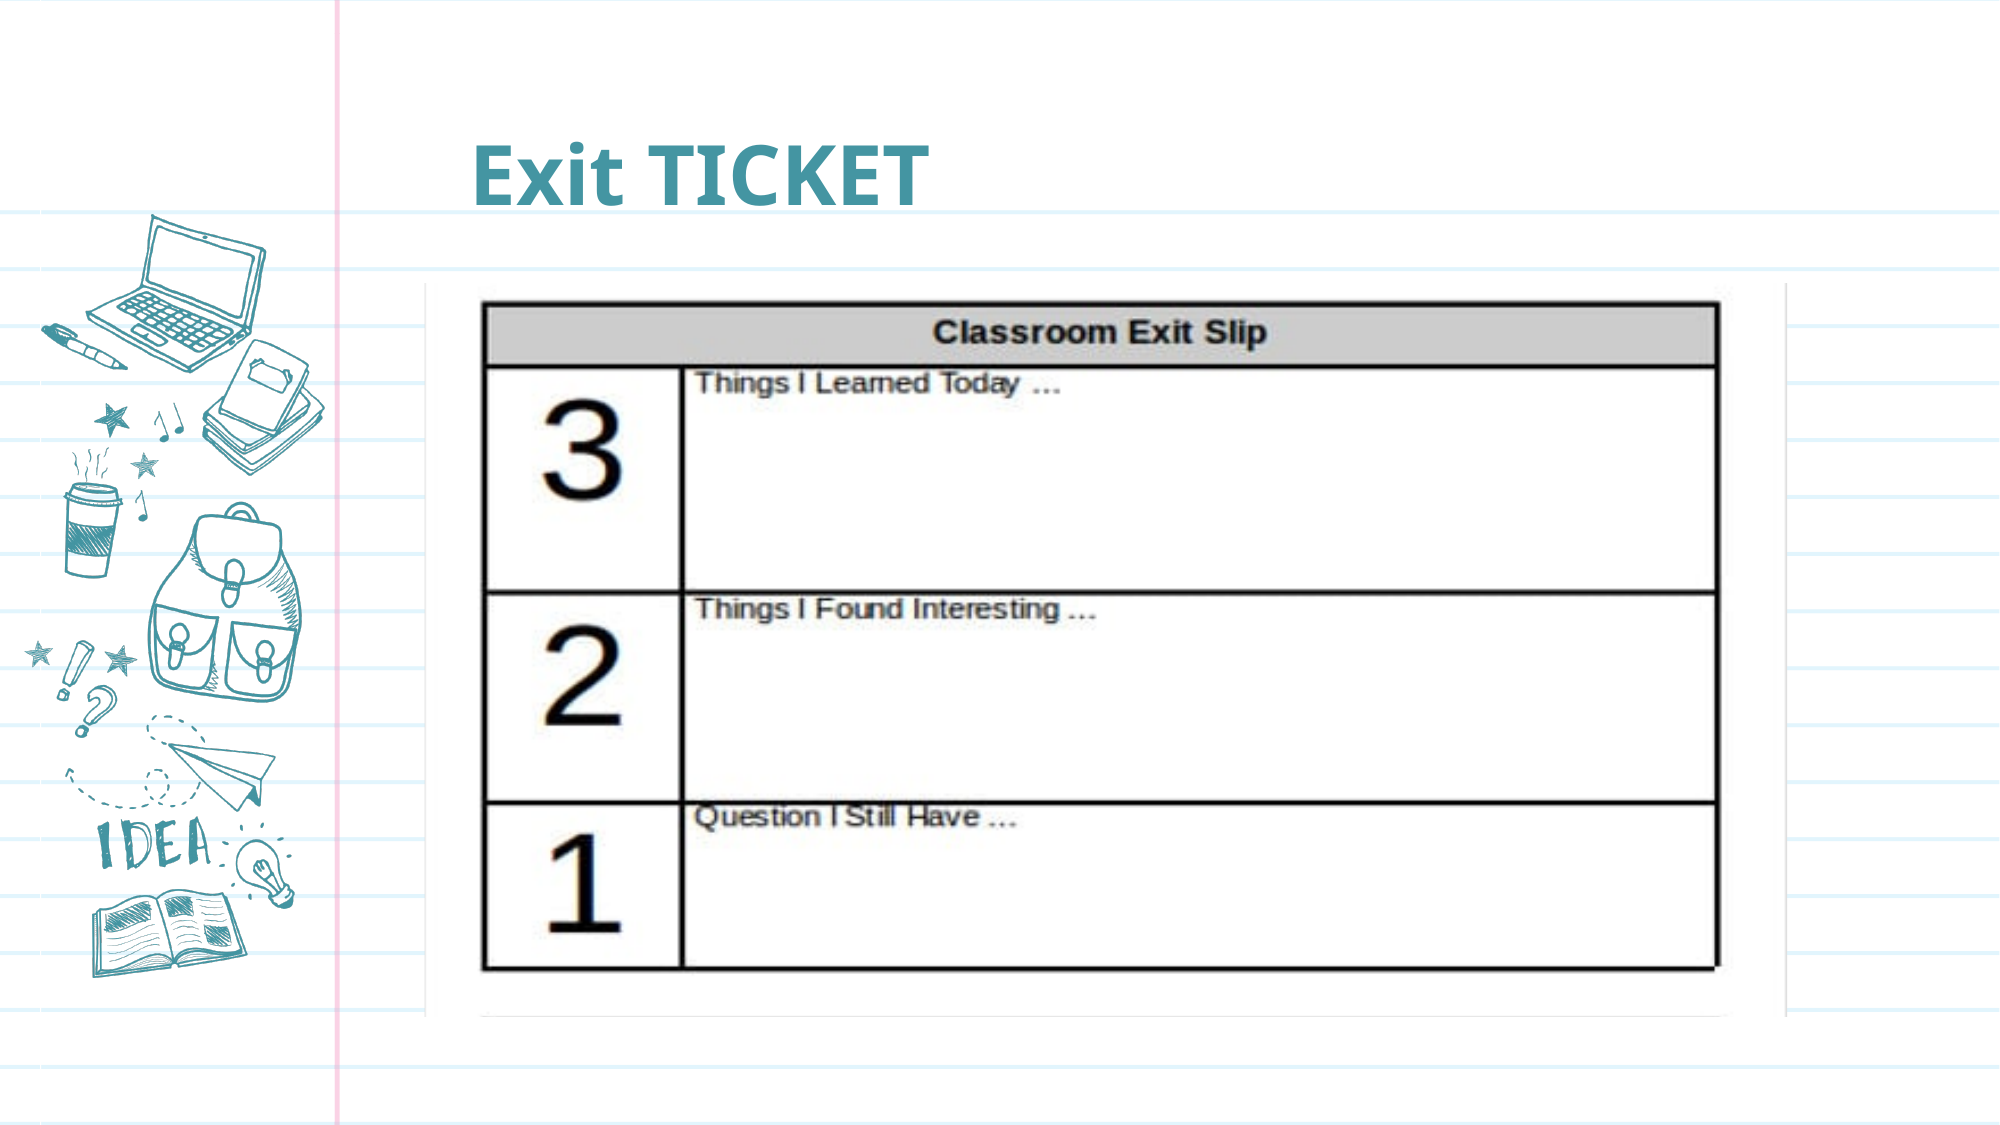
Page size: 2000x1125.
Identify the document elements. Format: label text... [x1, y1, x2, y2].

picture [24, 214, 325, 978]
list [449, 299, 1888, 1034]
picture [424, 283, 1788, 1017]
title Exit TICKET [449, 112, 1888, 275]
